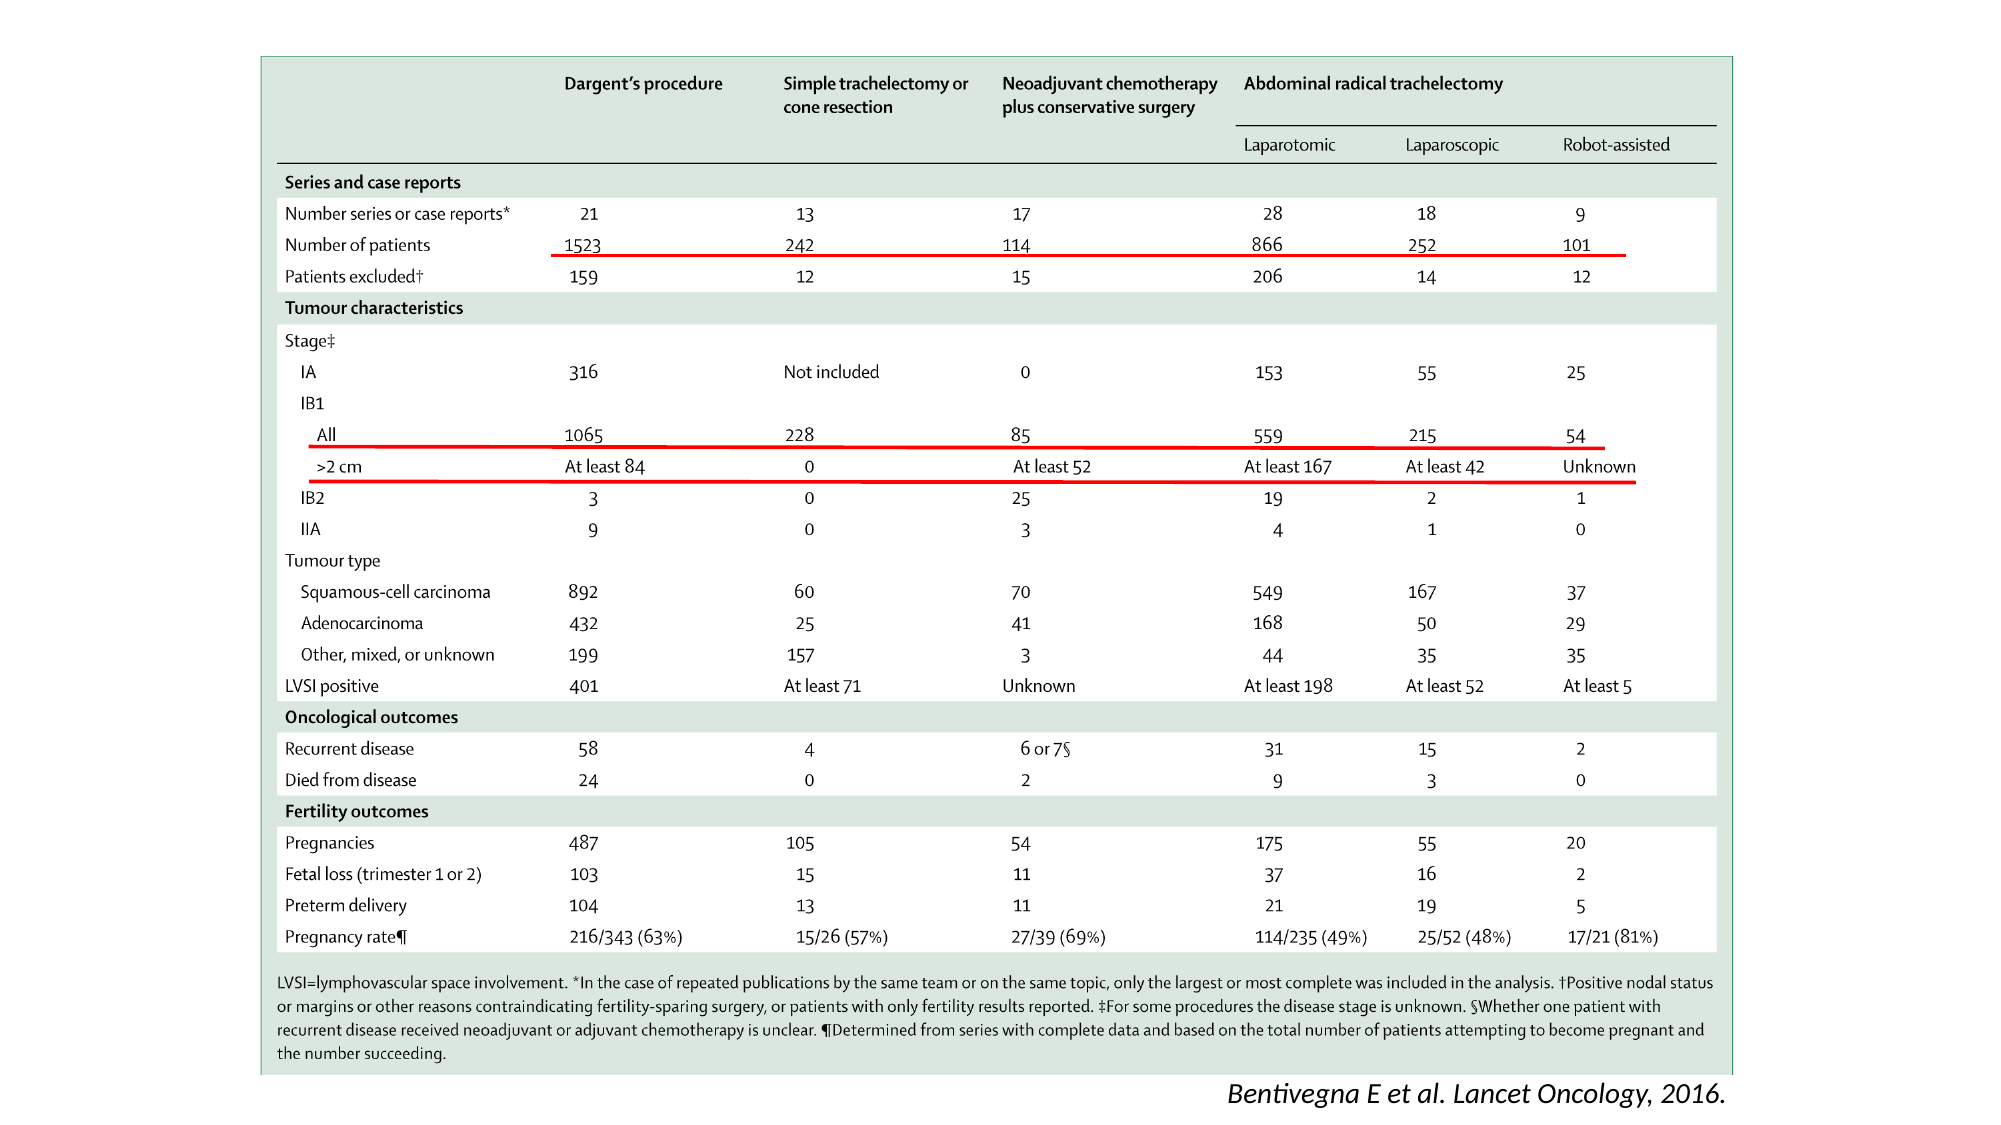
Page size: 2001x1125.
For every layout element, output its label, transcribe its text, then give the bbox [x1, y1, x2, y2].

picture [249, 43, 1744, 1075]
text_box Bentivegna E et al. Lancet Oncology, 2016. [1212, 1067, 1892, 1118]
